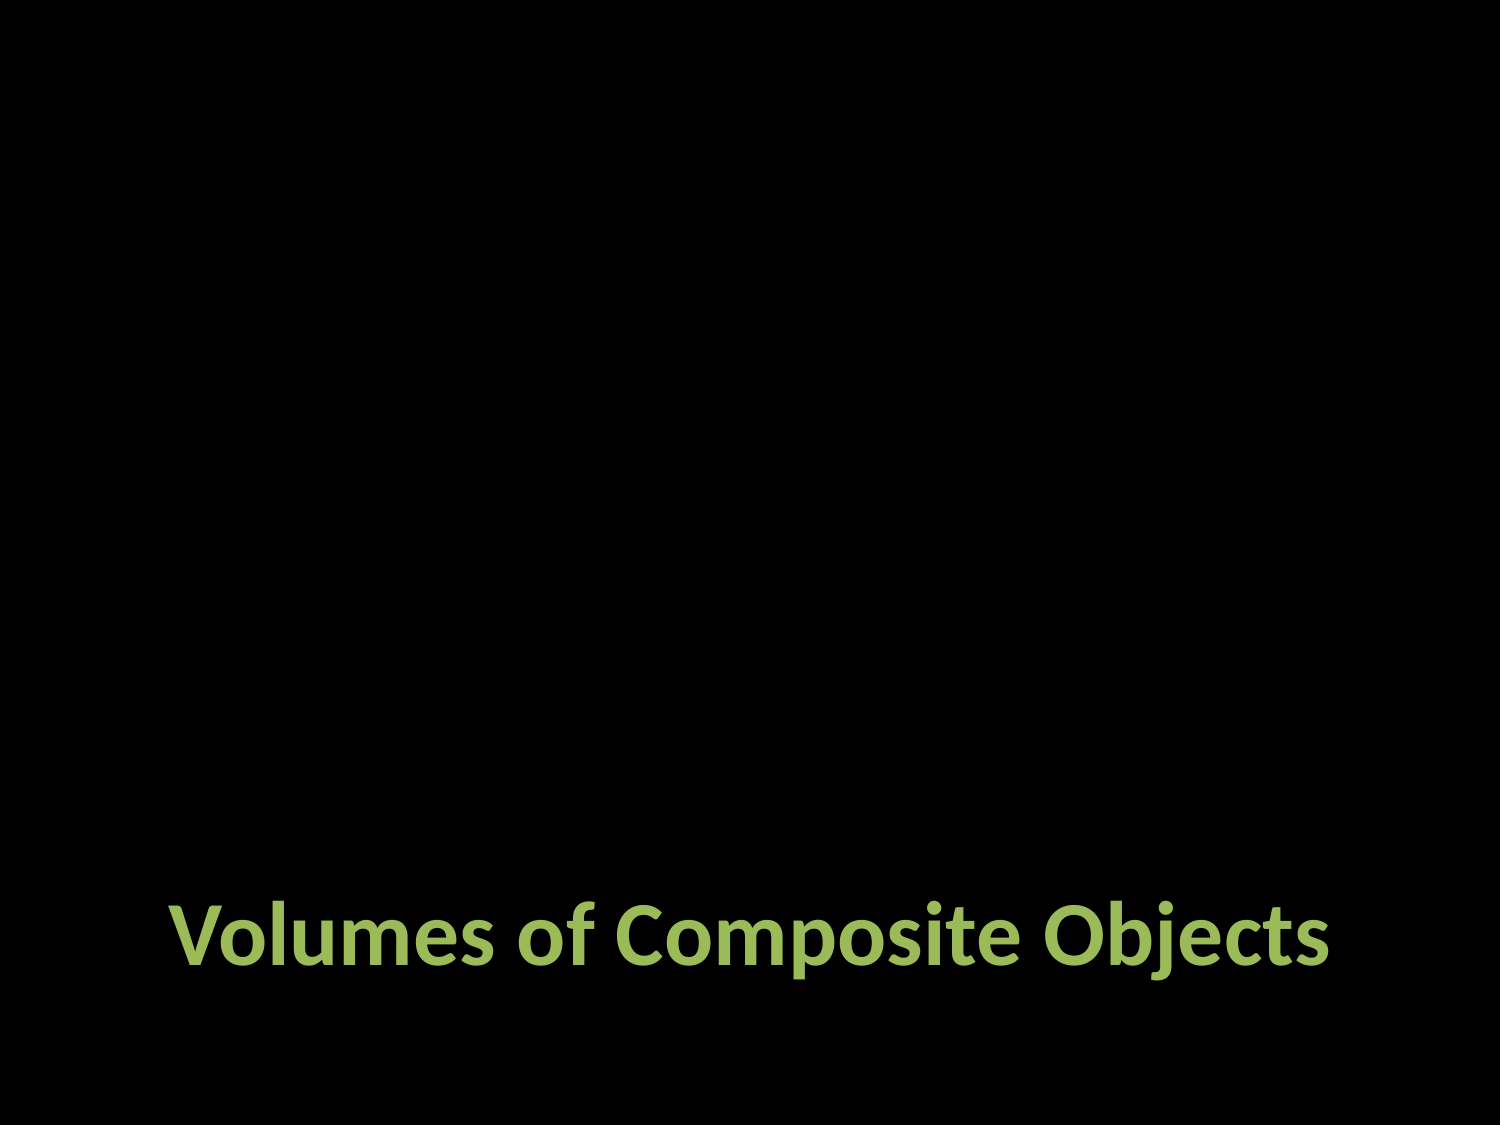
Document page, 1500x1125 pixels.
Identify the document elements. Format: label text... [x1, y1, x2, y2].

title Volumes of Composite Objects [75, 834, 1425, 1023]
